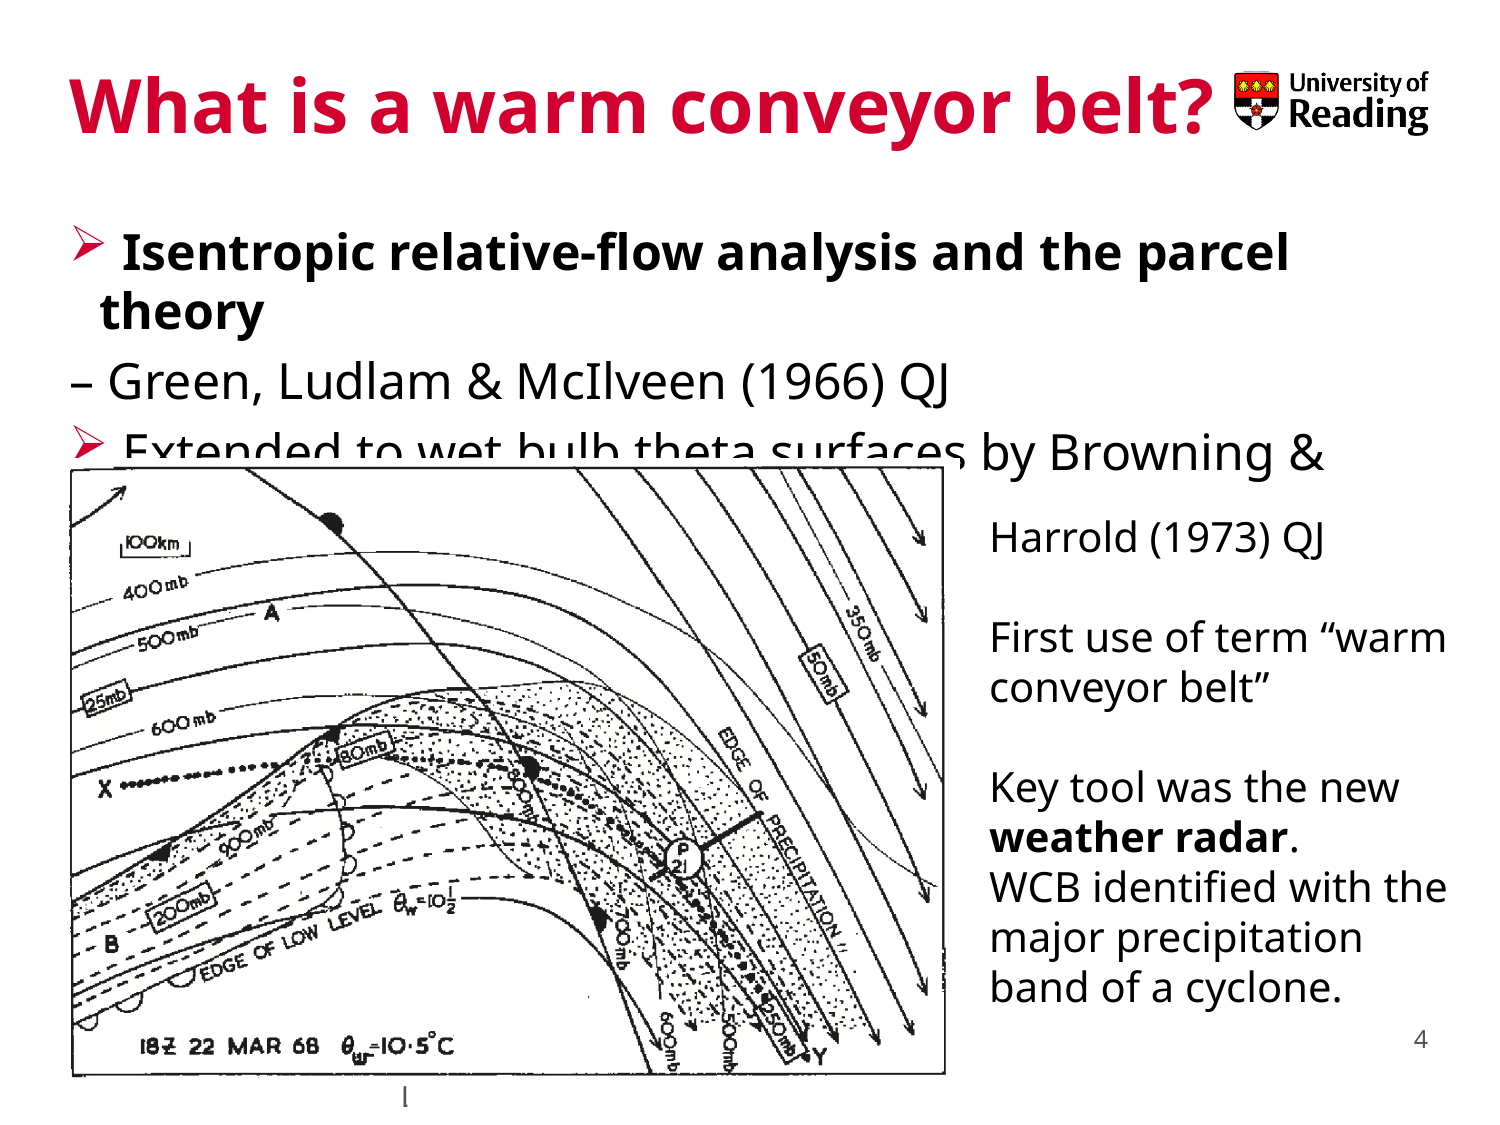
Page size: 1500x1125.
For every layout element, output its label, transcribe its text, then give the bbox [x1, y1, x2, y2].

text_box Harrold (1973) QJ First use of term “warm conveyor belt” Key tool was the new weather radar. WCB identified with the major precipitation band of a cyclone. [974, 503, 1471, 1119]
picture [1424, 71, 1429, 136]
picture [57, 318, 959, 1125]
title What is a warm conveyor belt? [69, 13, 1424, 149]
list Isentropic relative-flow analysis and the parcel theory – Green, Ludlam & McIlveen (1966) QJ Extended to wet bulb theta surfaces by Browning & Harrold [69, 219, 1428, 870]
